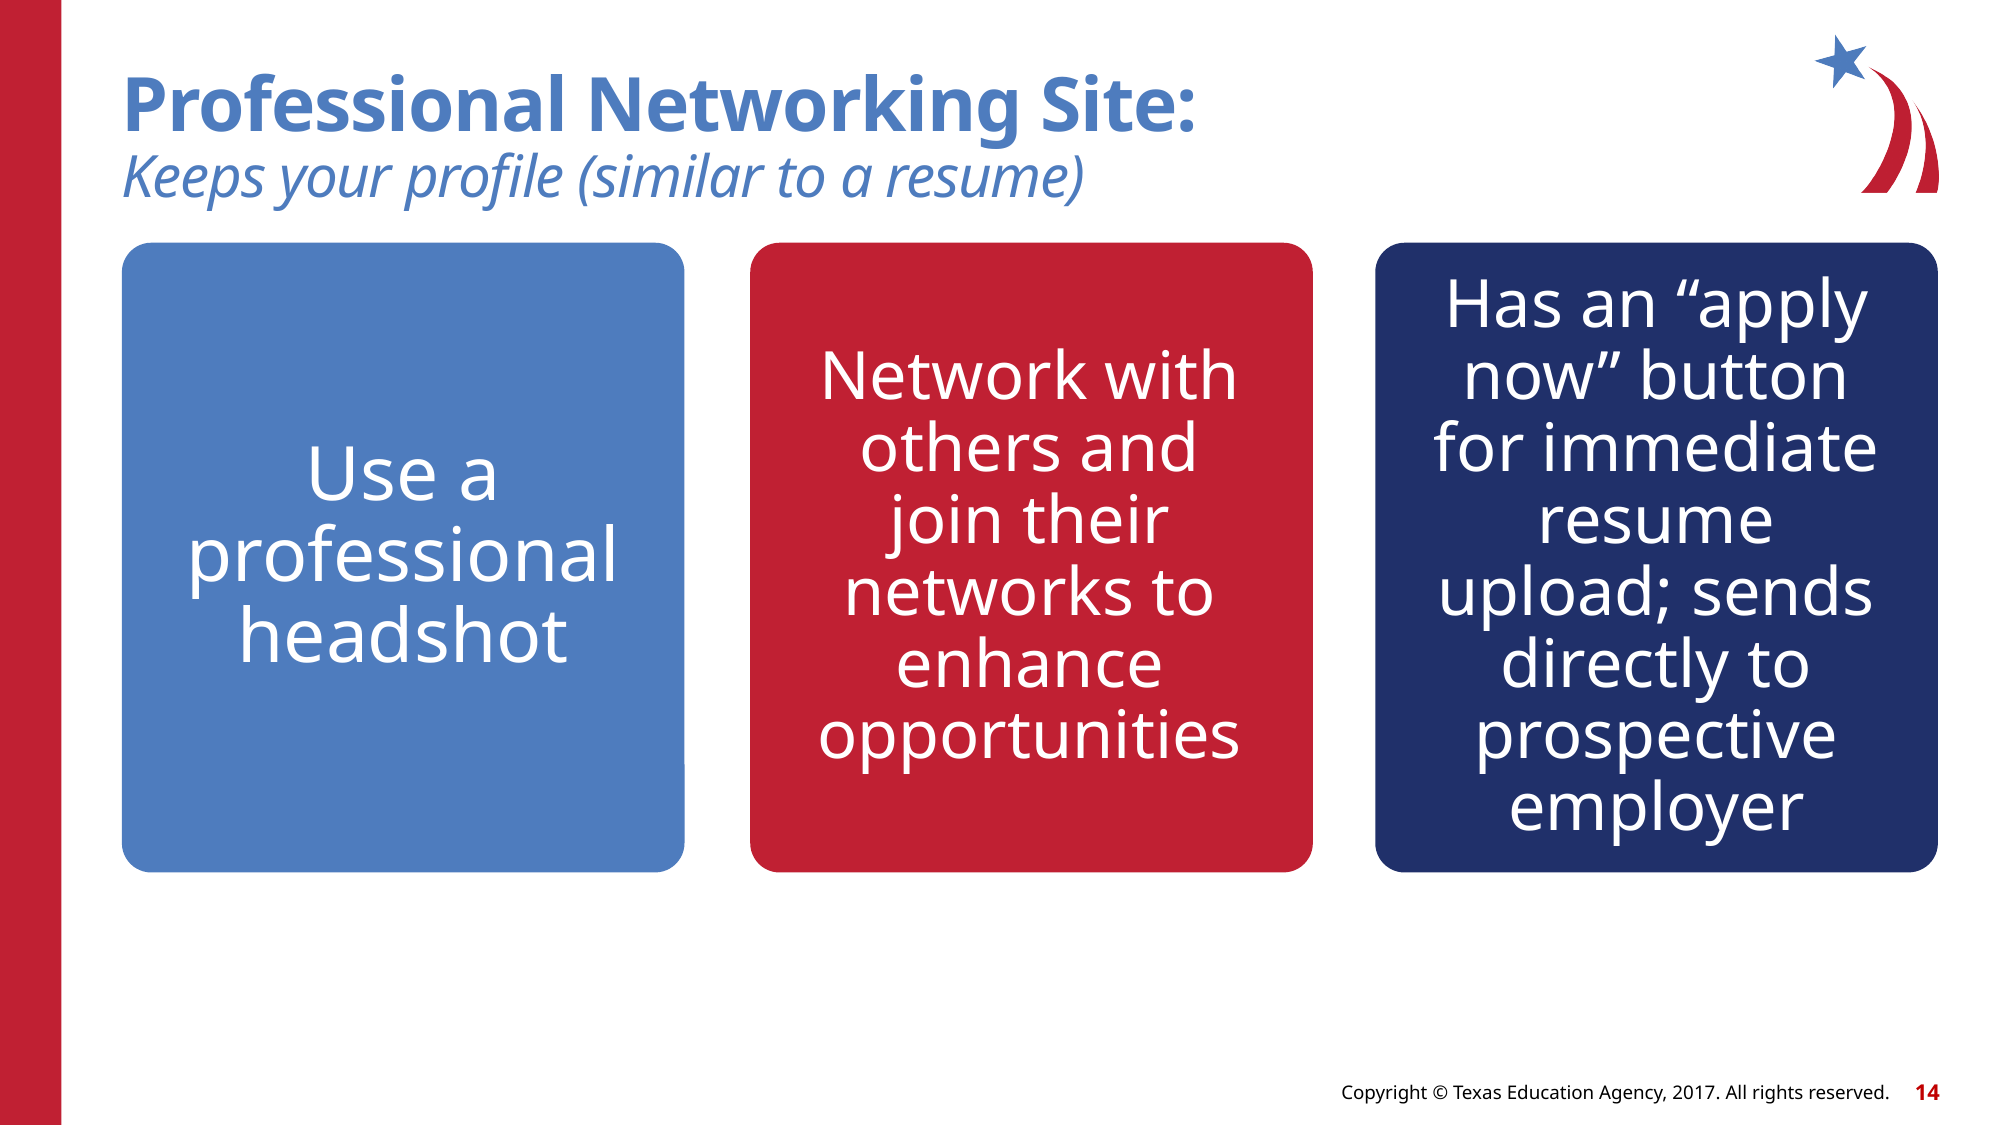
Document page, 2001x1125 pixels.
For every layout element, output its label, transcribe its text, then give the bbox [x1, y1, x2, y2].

list Network with others and join their networks to enhance opportunities [798, 290, 1262, 825]
picture [1814, 34, 1939, 193]
list Use a professional headshot [171, 290, 635, 825]
list Has an “apply now” button for immediate resume upload; sends directly to prospective employer [1425, 290, 1889, 825]
title Professional Networking Site: Keeps your profile (similar to a resume) [121, 66, 1772, 211]
